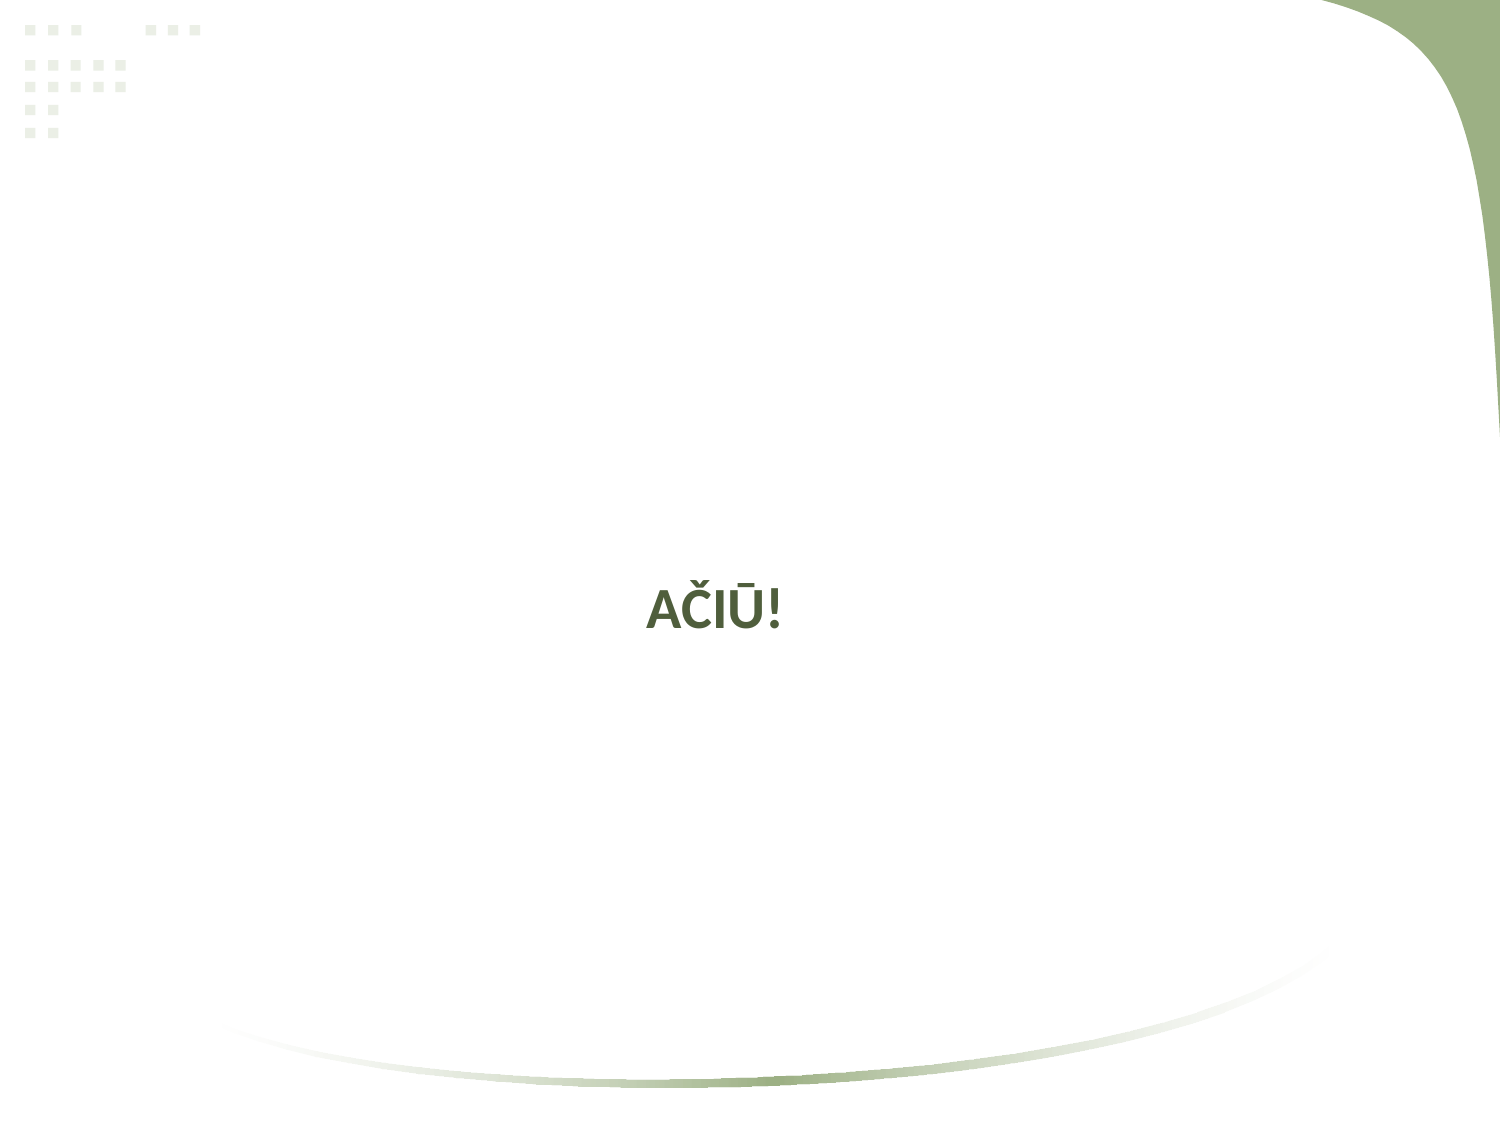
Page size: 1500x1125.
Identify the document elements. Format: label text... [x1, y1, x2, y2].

list AČIŪ! [631, 562, 869, 698]
